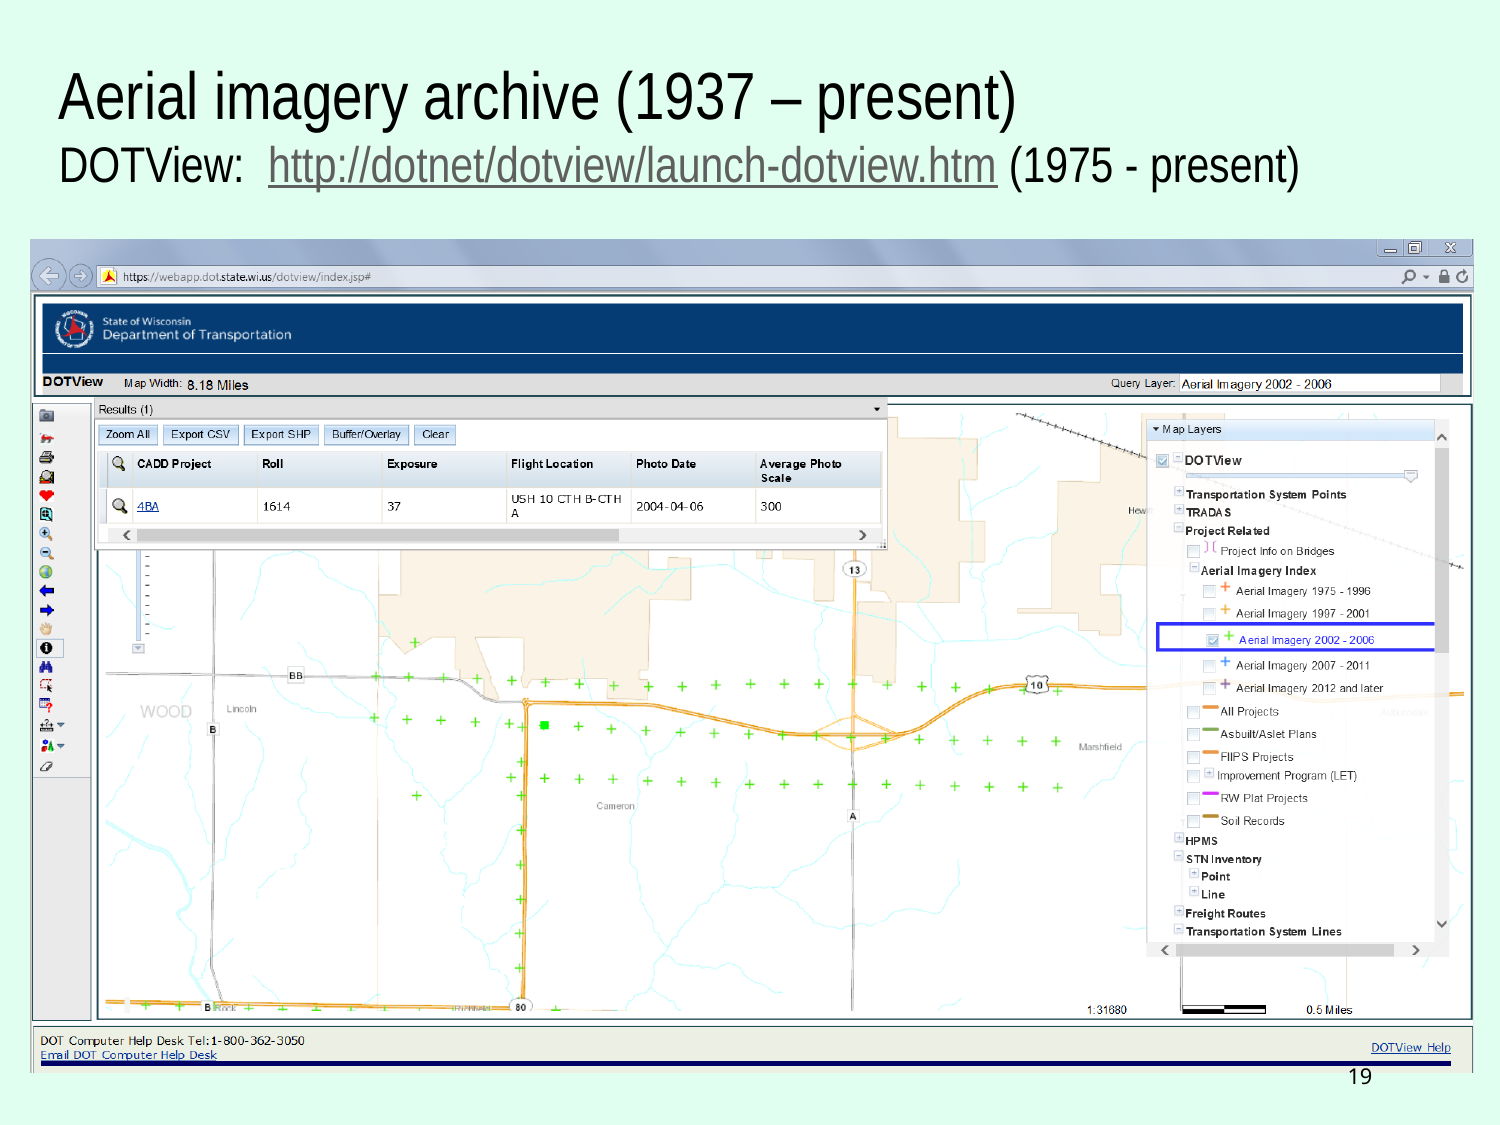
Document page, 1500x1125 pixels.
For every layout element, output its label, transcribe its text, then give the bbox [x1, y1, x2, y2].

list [30, 239, 1475, 1073]
title Aerial imagery archive (1937 – present) DOTView: http://dotnet/dotview/launch-dotview.htm (1975 - present) [43, 12, 1423, 201]
slide_number 19 [1074, 1081, 1388, 1101]
